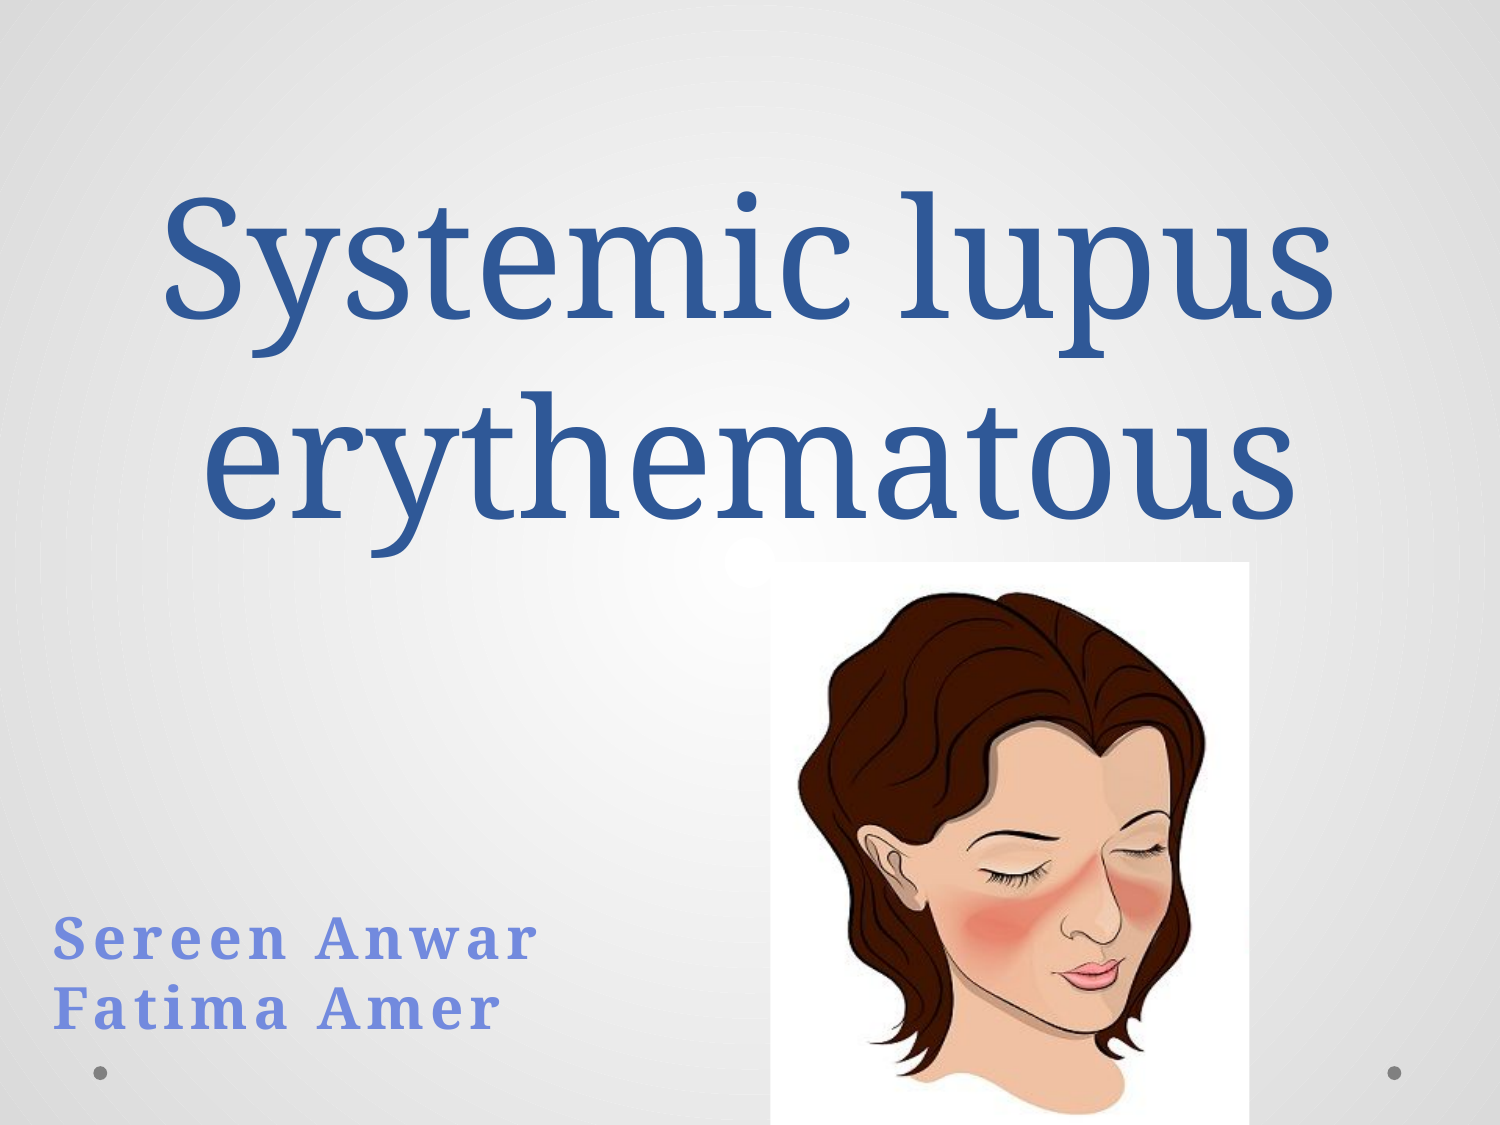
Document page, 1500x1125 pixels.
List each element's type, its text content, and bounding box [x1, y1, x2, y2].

title Systemic lupus erythematous [112, 84, 1388, 560]
text_box Sereen Anwar Fatima Amer [37, 893, 765, 1049]
picture [770, 562, 1250, 1125]
